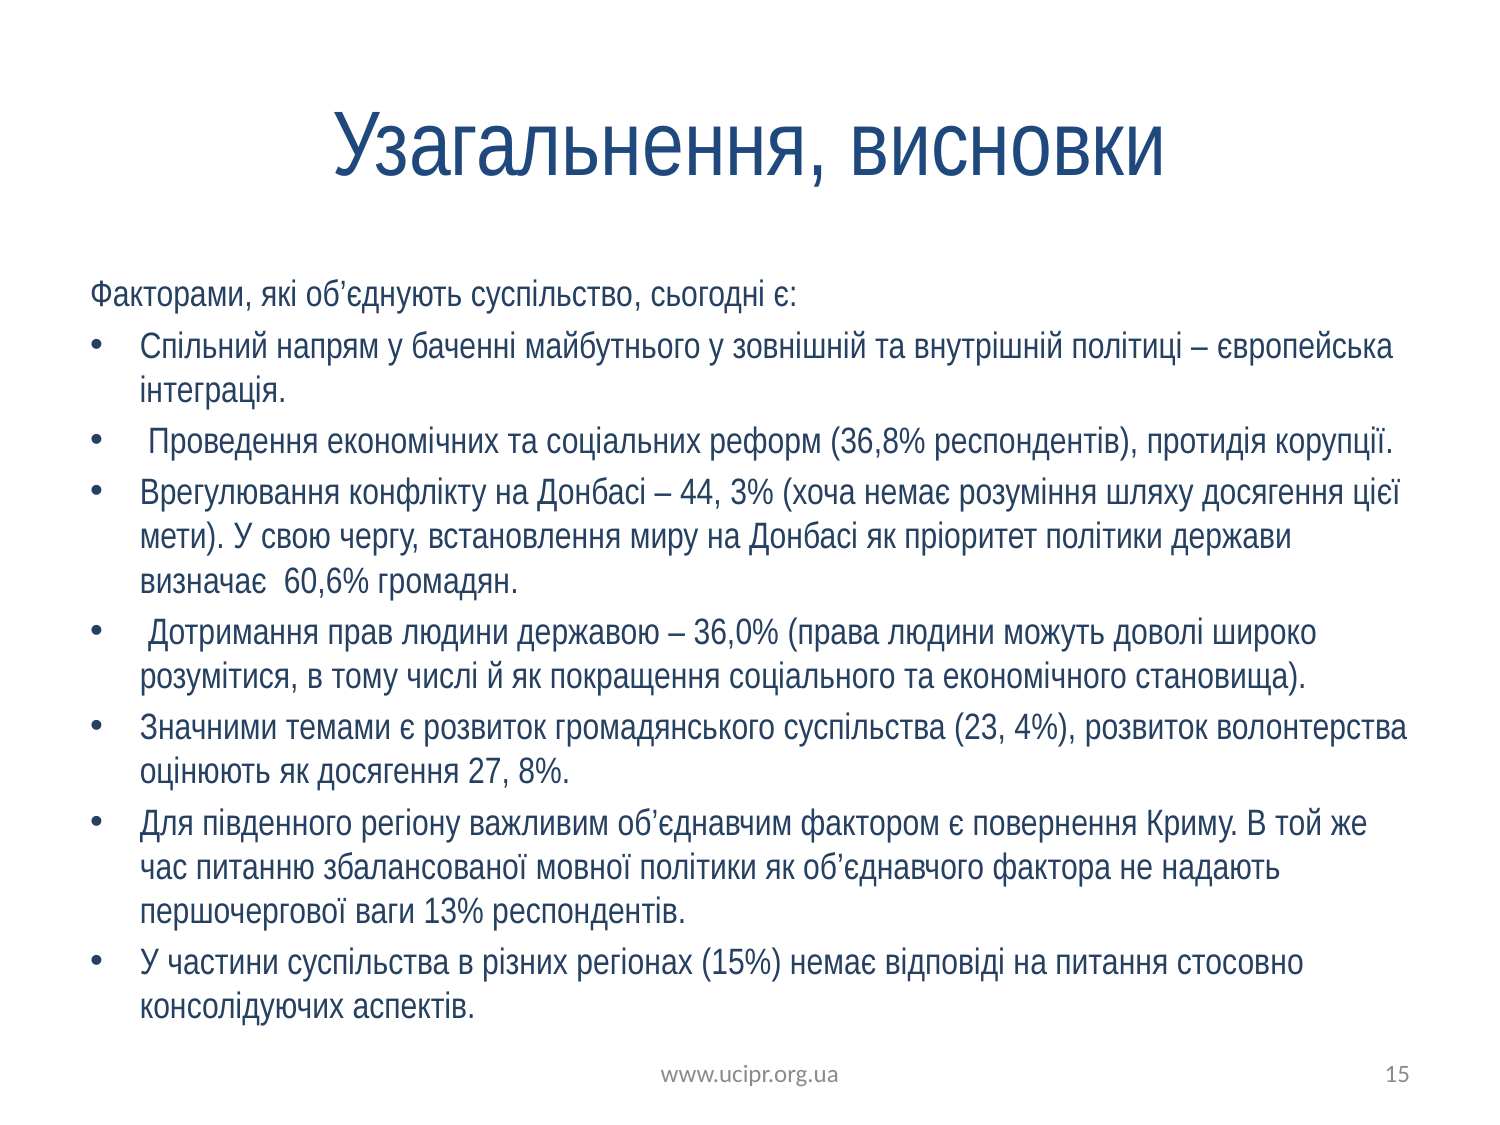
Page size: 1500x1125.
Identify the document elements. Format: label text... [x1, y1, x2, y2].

list Факторами, які об’єднують суспільство, сьогодні є: Спільний напрям у баченні майбутнього у зовнішній та внутрішній політиці – європейська інтеграція. Проведення економічних та соціальних реформ (36,8% респондентів), протидія корупції. Врегулювання конфлікту на Донбасі – 44, 3% (хоча немає розуміння шляху досягення цієї мети). У свою чергу, встановлення миру на Донбасі як пріоритет політики держави визначає 60,6% громадян. Дотримання прав людини державою – 36,0% (права людини можуть доволі широко розумітися, в тому числі й як покращення соціального та економічного становища). Значними темами є розвиток громадянського суспільства (23, 4%), розвиток волонтерства оцінюють як досягення 27, 8%. Для південного регіону важливим об’єднавчим фактором є повернення Криму. В той же час питанню збалансованої мовної політики як об’єднавчого фактора не надають першочергової ваги 13% респондентів. У частини суспільства в різних регіонах (15%) немає відповіді на питання стосовно консолідуючих аспектів. [75, 262, 1425, 1085]
slide_number 15 [1074, 1042, 1425, 1103]
footer www.ucipr.org.ua [512, 1042, 988, 1103]
title Узагальнення, висновки [75, 45, 1425, 233]
